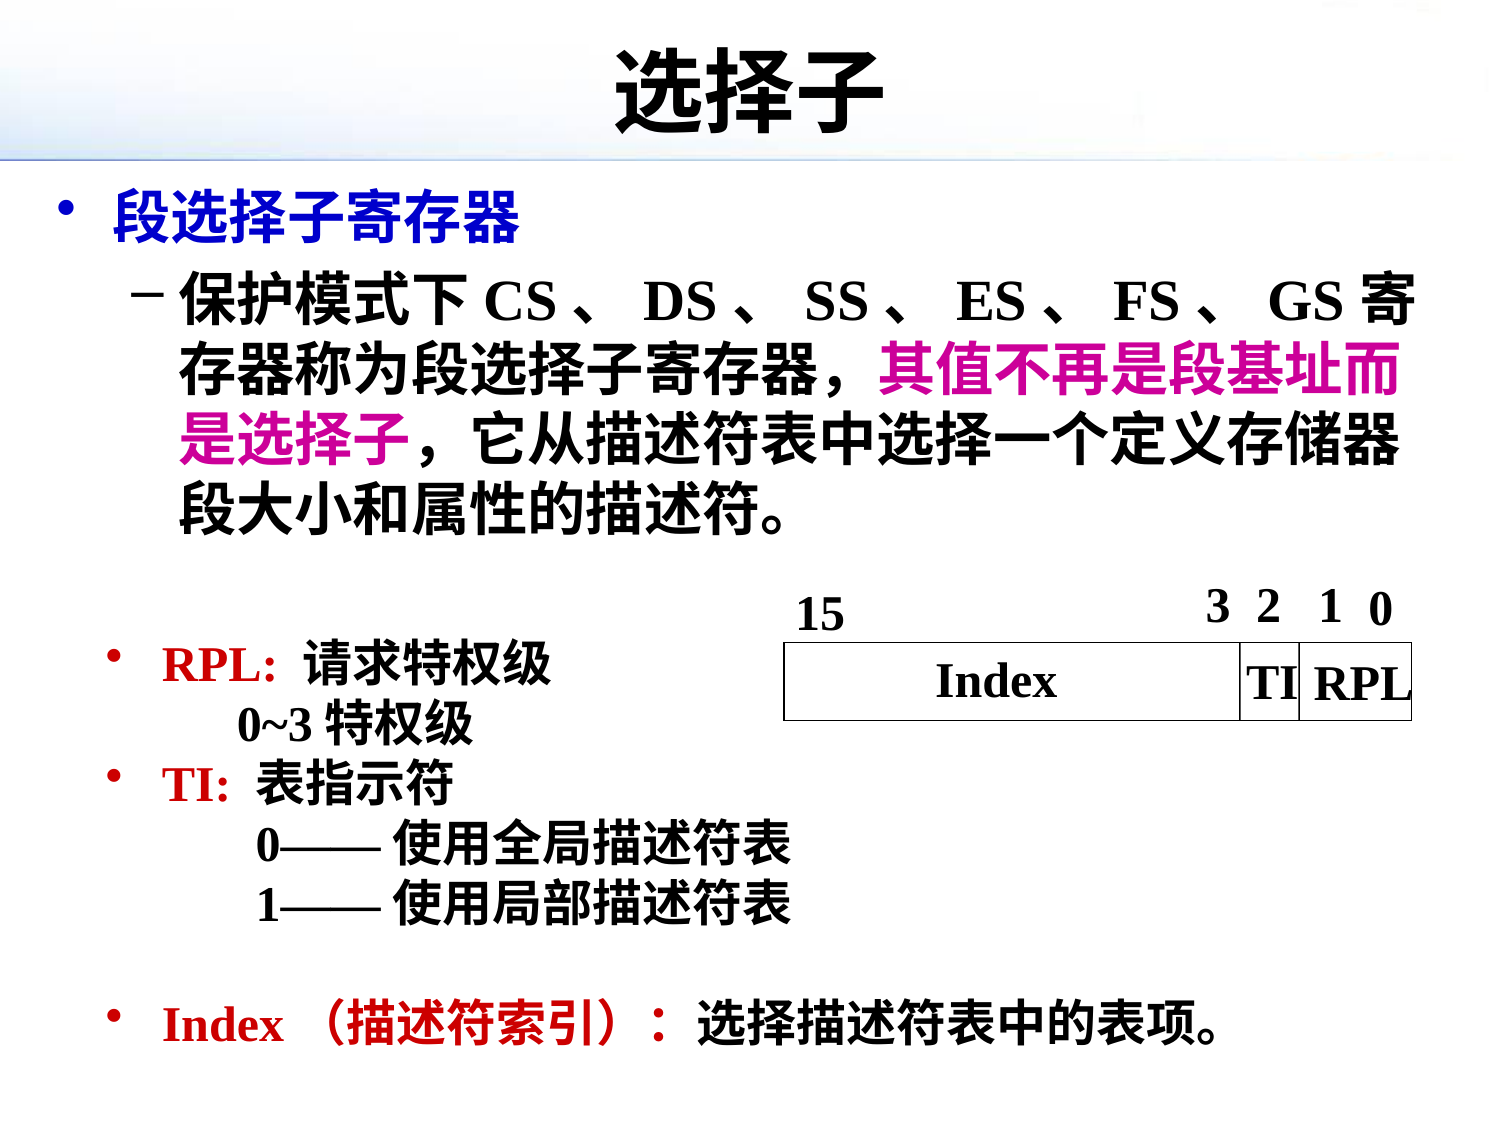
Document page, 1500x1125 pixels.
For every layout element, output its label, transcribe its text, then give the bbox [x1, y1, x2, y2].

list 段选择子寄存器 保护模式下CS、DS、SS、ES、FS、GS寄存器称为段选择子寄存器，其值不再是段基址而是选择子，它从描述符表中选择一个定义存储器段大小和属性的描述符。 [41, 172, 1459, 551]
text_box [88, 564, 1436, 1064]
picture [0, 0, 1500, 161]
title 选择子 [29, 31, 1471, 147]
